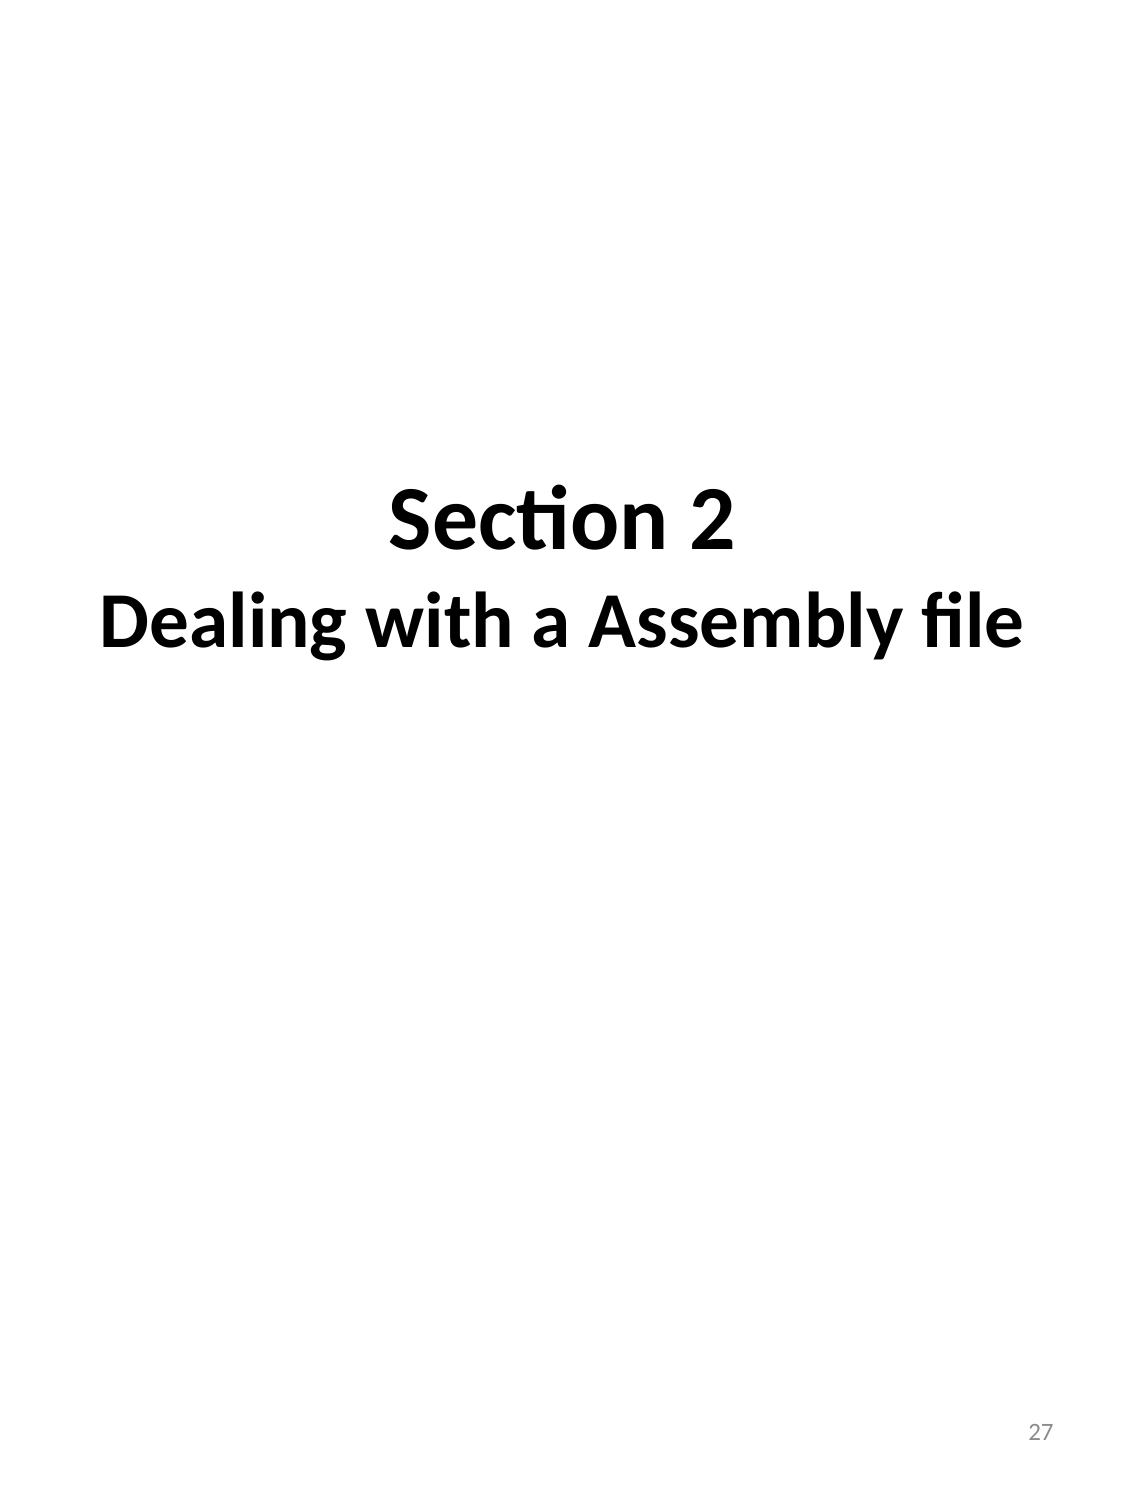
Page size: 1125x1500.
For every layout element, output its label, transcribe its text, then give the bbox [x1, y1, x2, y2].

slide_number 27 [806, 1390, 1069, 1471]
title Section 2 Dealing with a Assembly file [84, 399, 1041, 722]
